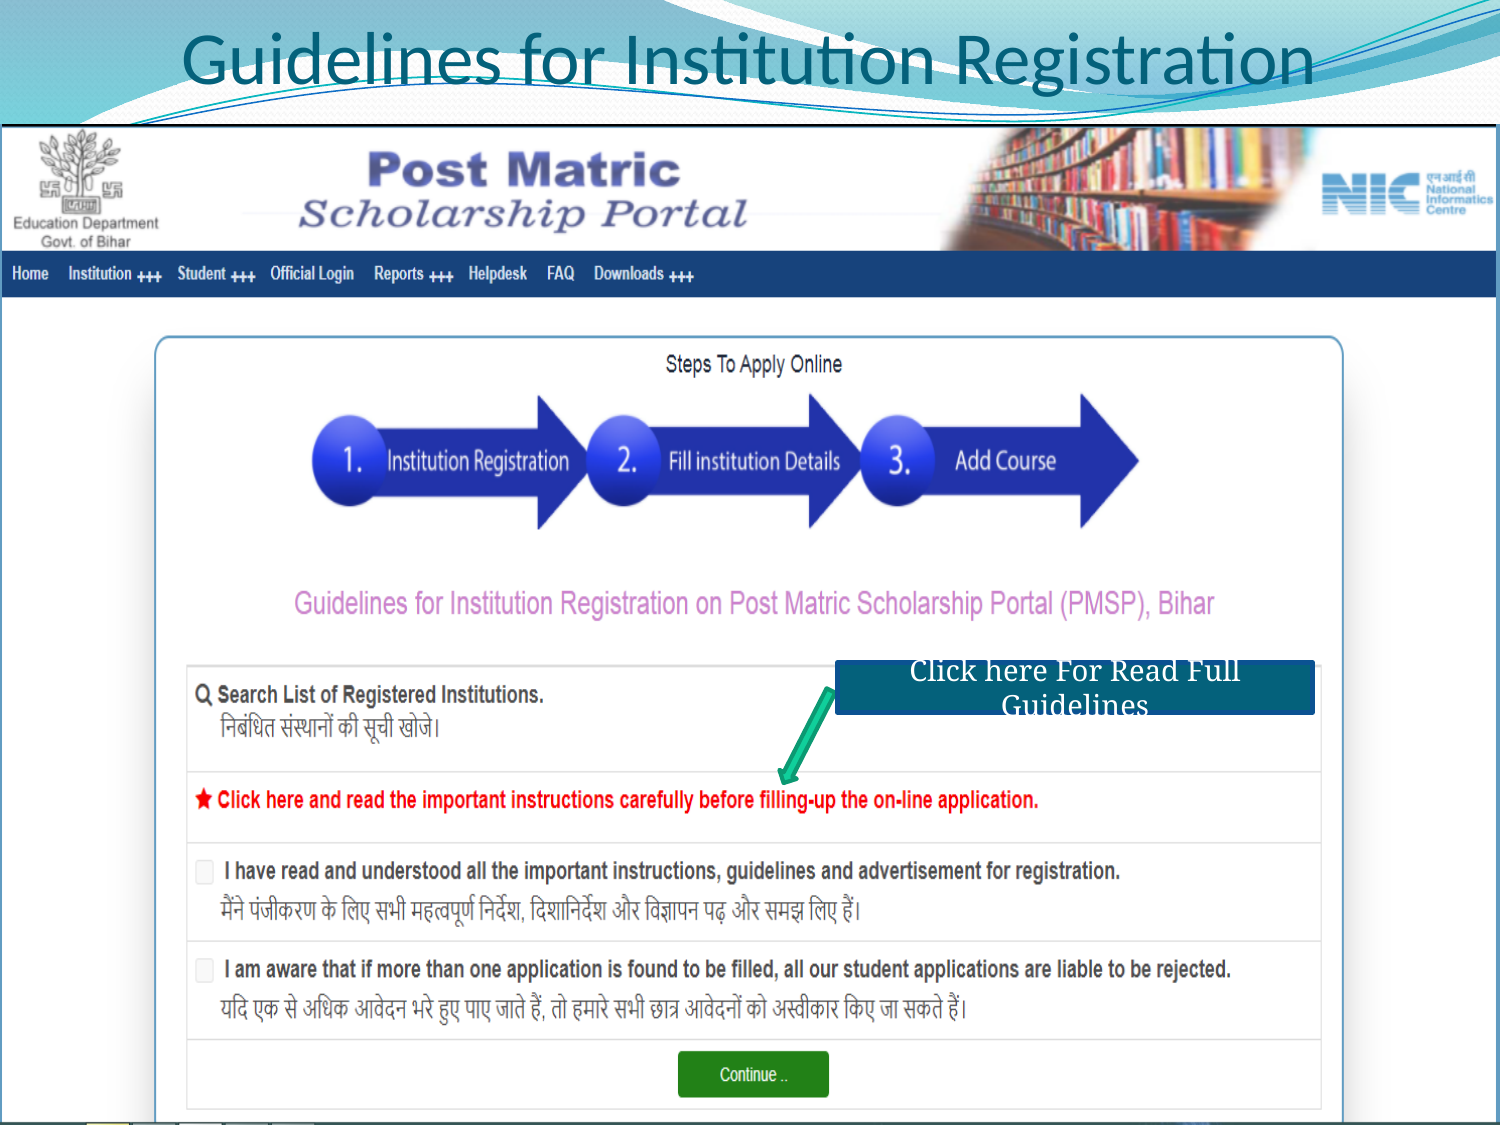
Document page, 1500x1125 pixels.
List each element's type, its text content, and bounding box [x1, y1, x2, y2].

picture [0, 124, 1500, 1125]
title Guidelines for Institution Registration [0, 0, 1500, 100]
